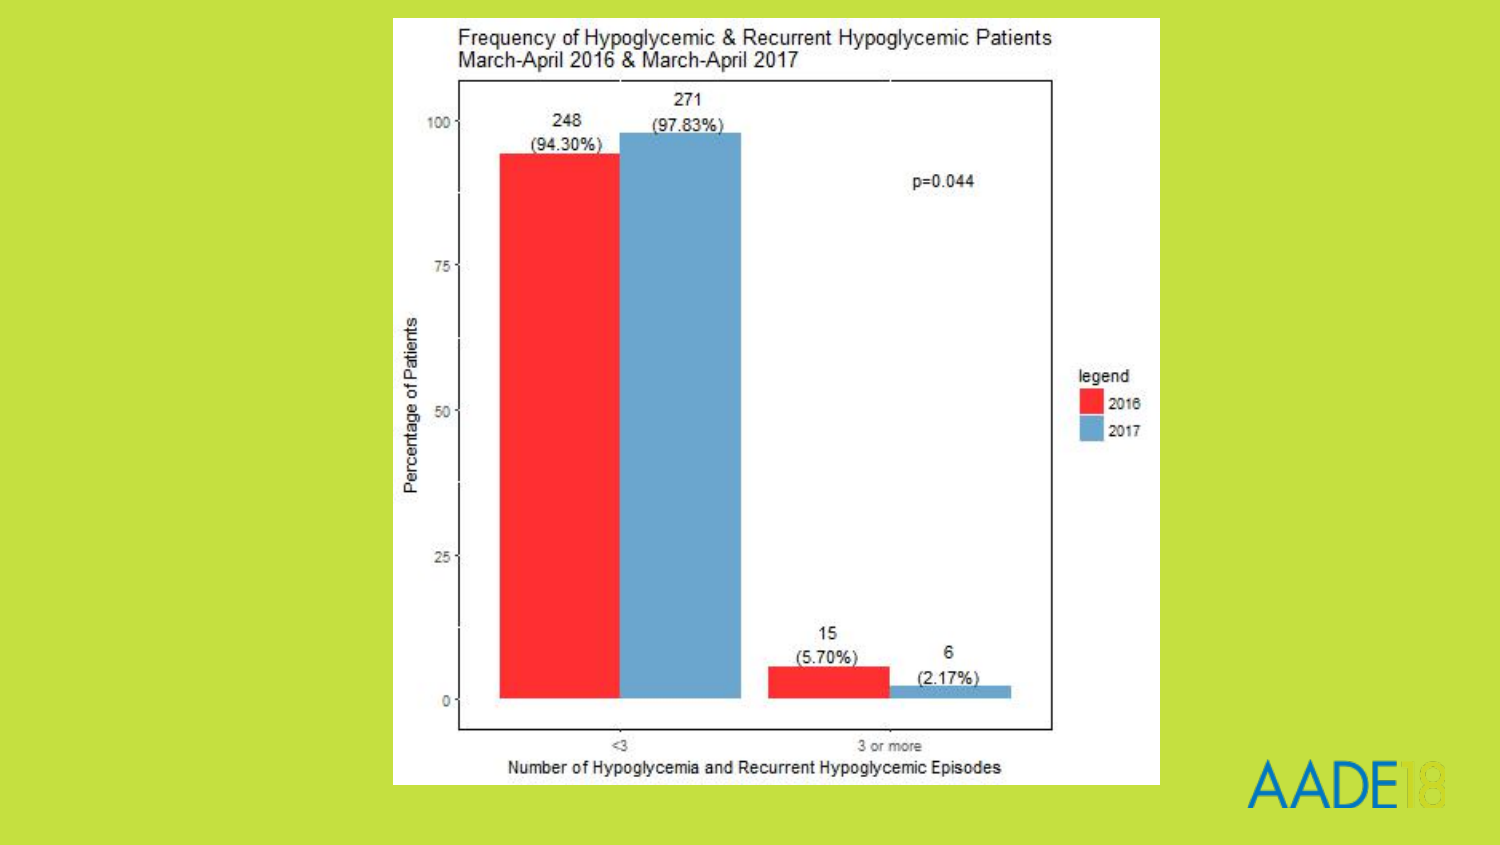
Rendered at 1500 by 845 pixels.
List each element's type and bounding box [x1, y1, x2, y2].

picture [393, 18, 1160, 785]
